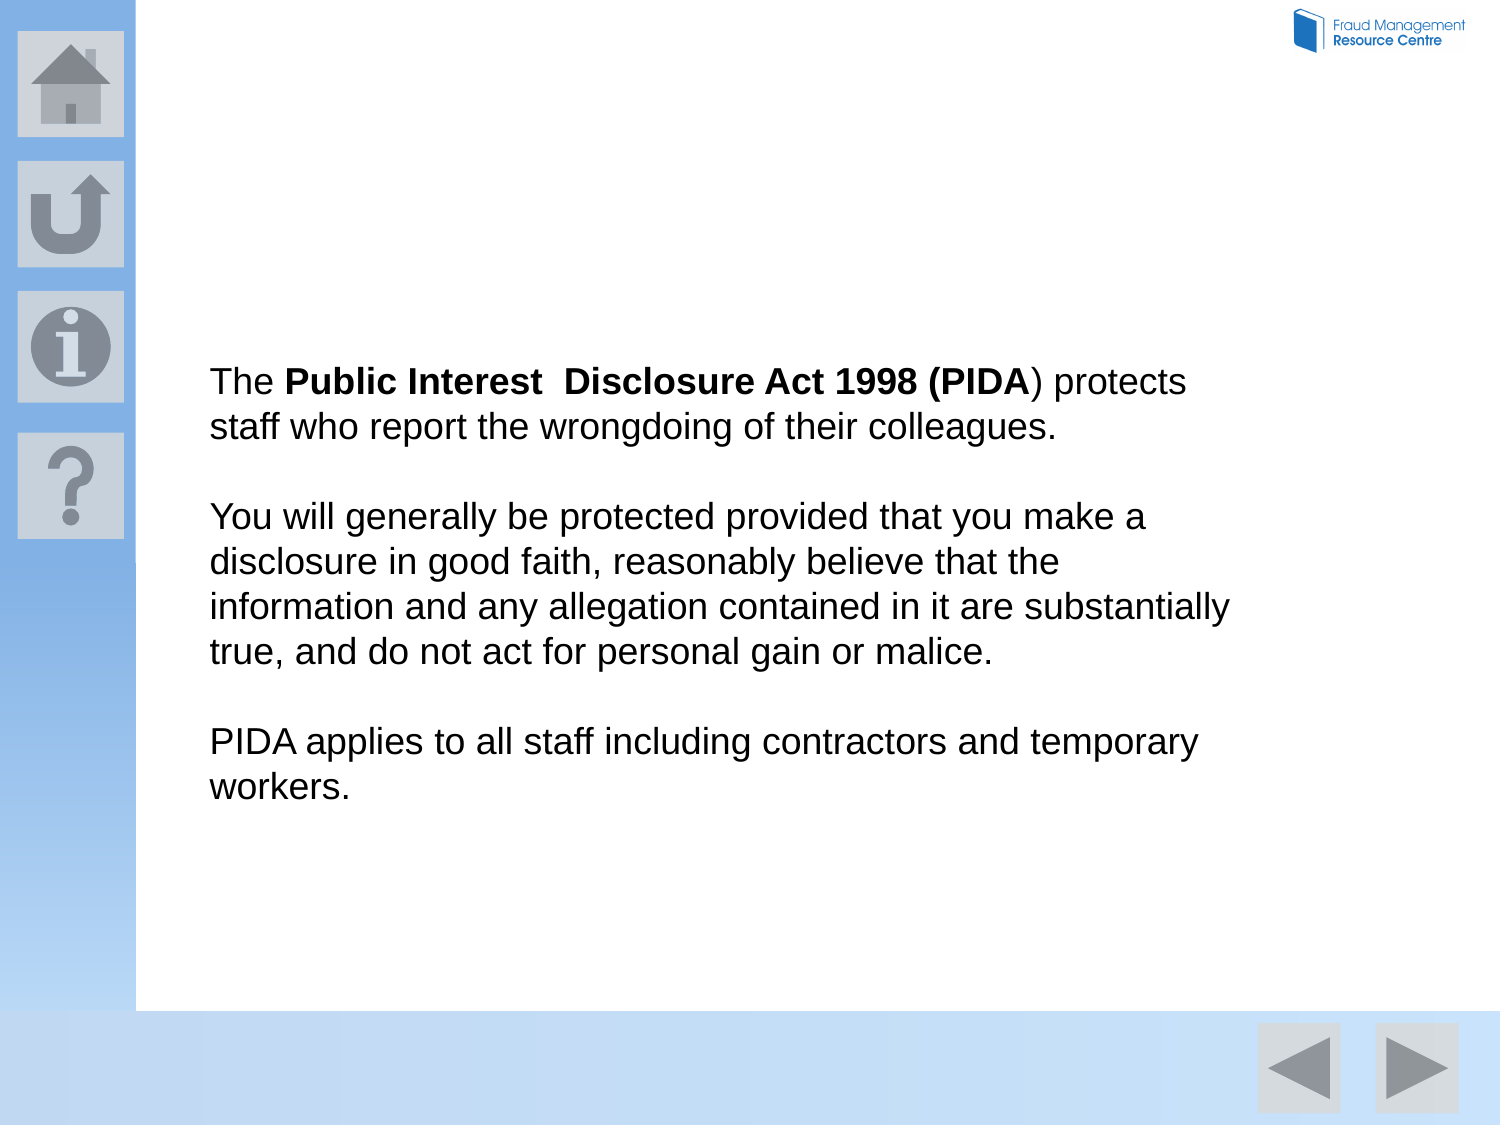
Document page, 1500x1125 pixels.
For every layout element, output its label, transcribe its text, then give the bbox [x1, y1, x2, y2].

text_box The Public Interest Disclosure Act 1998 (PIDA) protects staff who report the wrongdoing of their colleagues. You will generally be protected provided that you make a disclosure in good faith, reasonably believe that the information and any allegation contained in it are substantially true, and do not act for personal gain or malice. PIDA applies to all staff including contractors and temporary workers. [194, 349, 1270, 815]
picture [1293, 8, 1466, 54]
